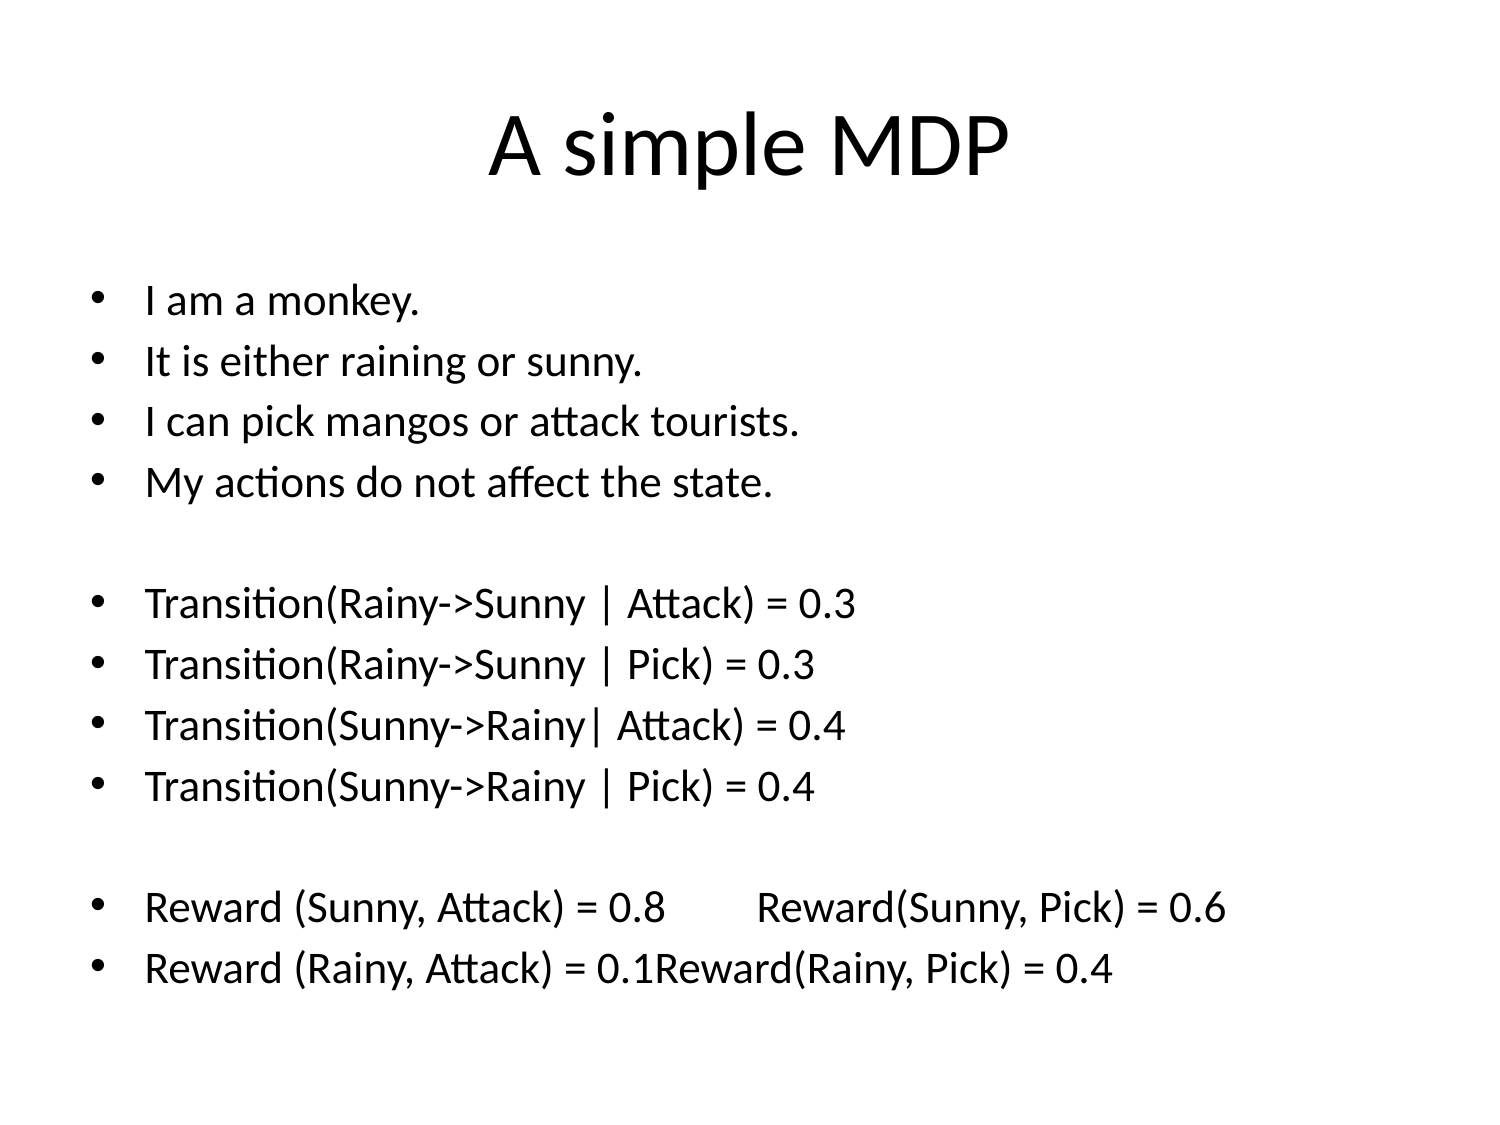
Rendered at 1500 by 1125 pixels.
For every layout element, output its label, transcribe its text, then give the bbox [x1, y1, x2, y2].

title A simple MDP [75, 45, 1425, 233]
list I am a monkey. It is either raining or sunny. I can pick mangos or attack tourists. My actions do not affect the state. Transition(Rainy->Sunny | Attack) = 0.3 Transition(Rainy->Sunny | Pick) = 0.3 Transition(Sunny->Rainy| Attack) = 0.4 Transition(Sunny->Rainy | Pick) = 0.4 Reward (Sunny, Attack) = 0.8 Reward(Sunny, Pick) = 0.6 Reward (Rainy, Attack) = 0.1 Reward(Rainy, Pick) = 0.4 [75, 262, 1425, 1005]
